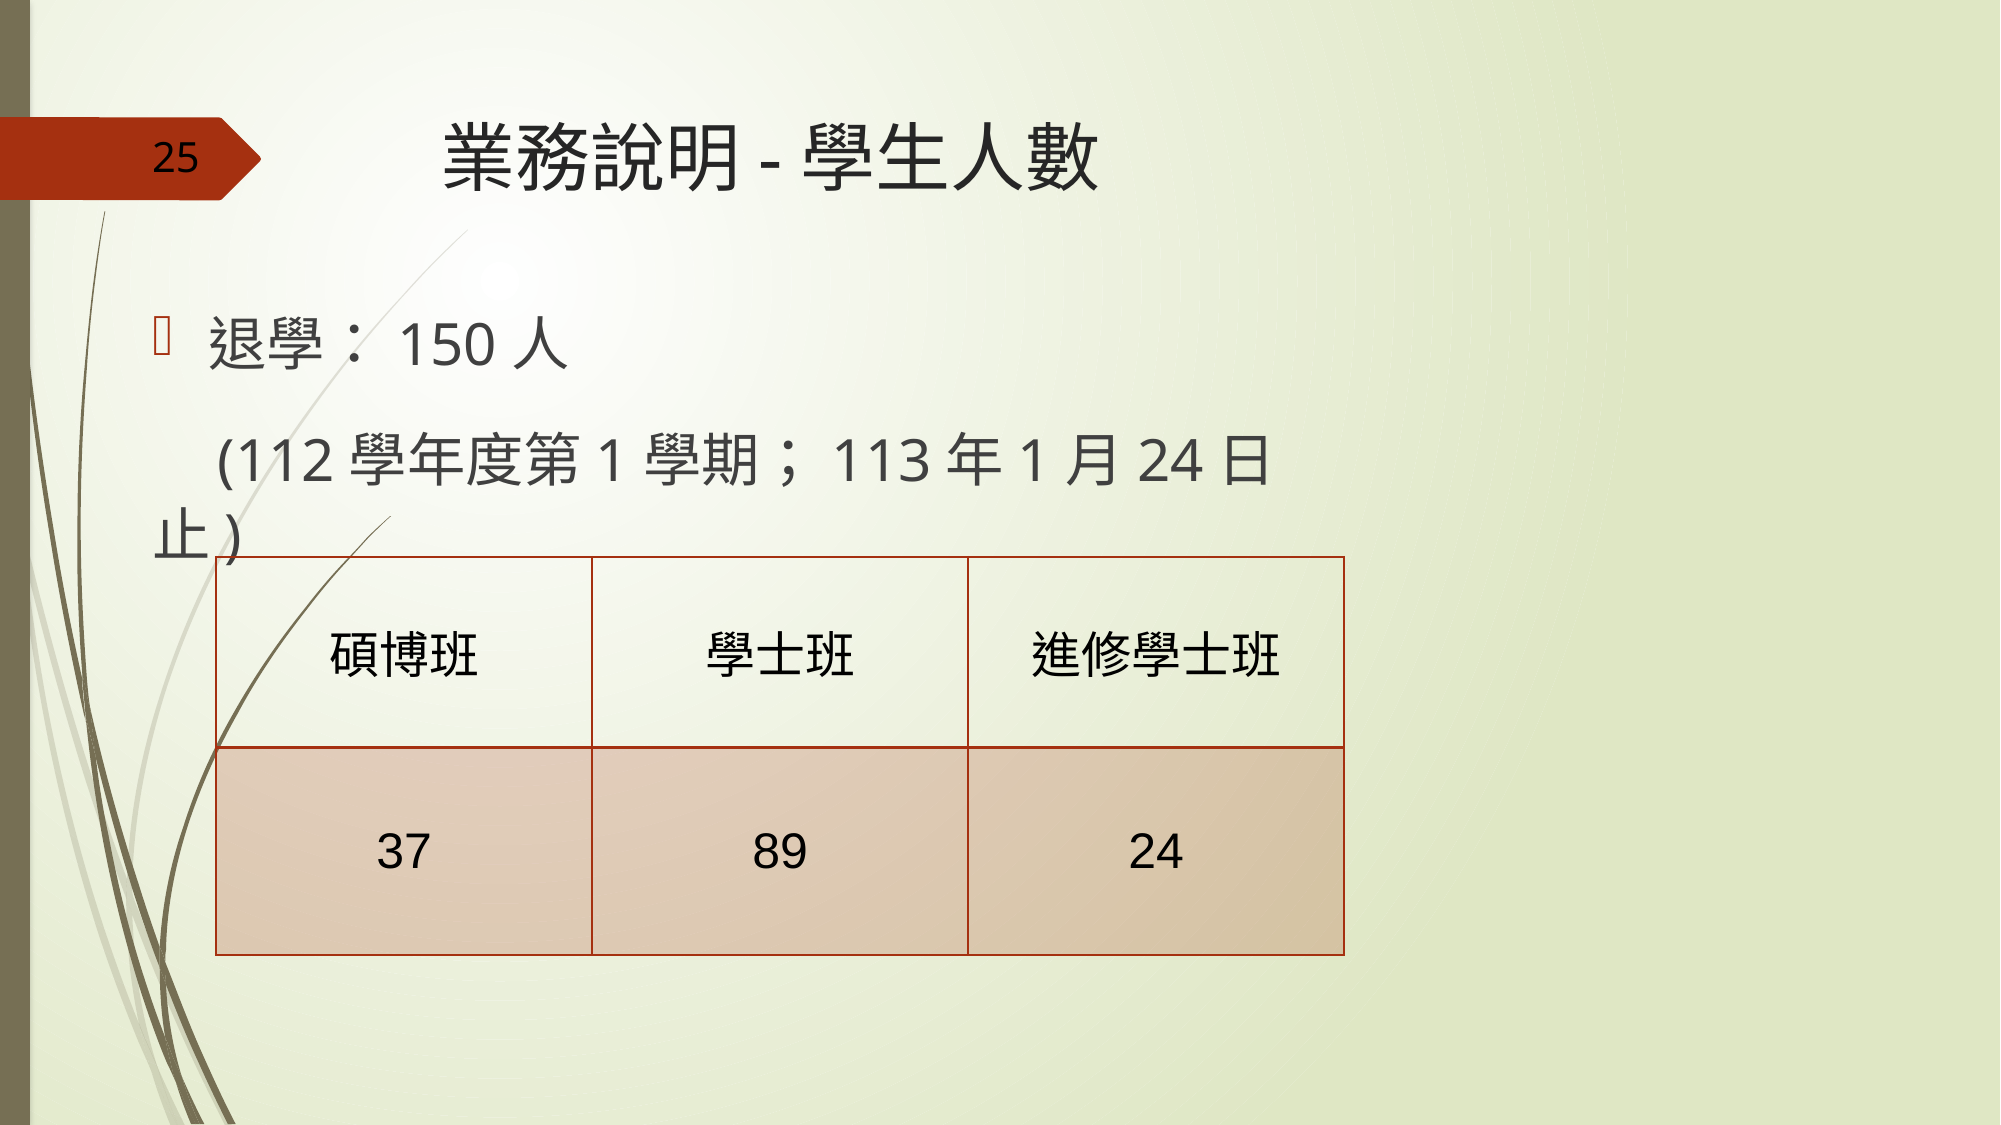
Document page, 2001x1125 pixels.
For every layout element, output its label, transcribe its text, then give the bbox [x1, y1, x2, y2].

table_cell 37 [217, 749, 591, 954]
slide_number 25 [87, 129, 216, 190]
table_cell 89 [593, 749, 967, 954]
table_cell 24 [969, 749, 1343, 954]
list 退學：150人 (112學年度第1學期；113年1月24日止) [137, 299, 1345, 557]
table_header 學士班 [593, 558, 967, 746]
table_header 碩博班 [217, 558, 591, 746]
table_header 進修學士班 [969, 558, 1343, 746]
title 業務說明-學生人數 [425, 102, 1888, 313]
